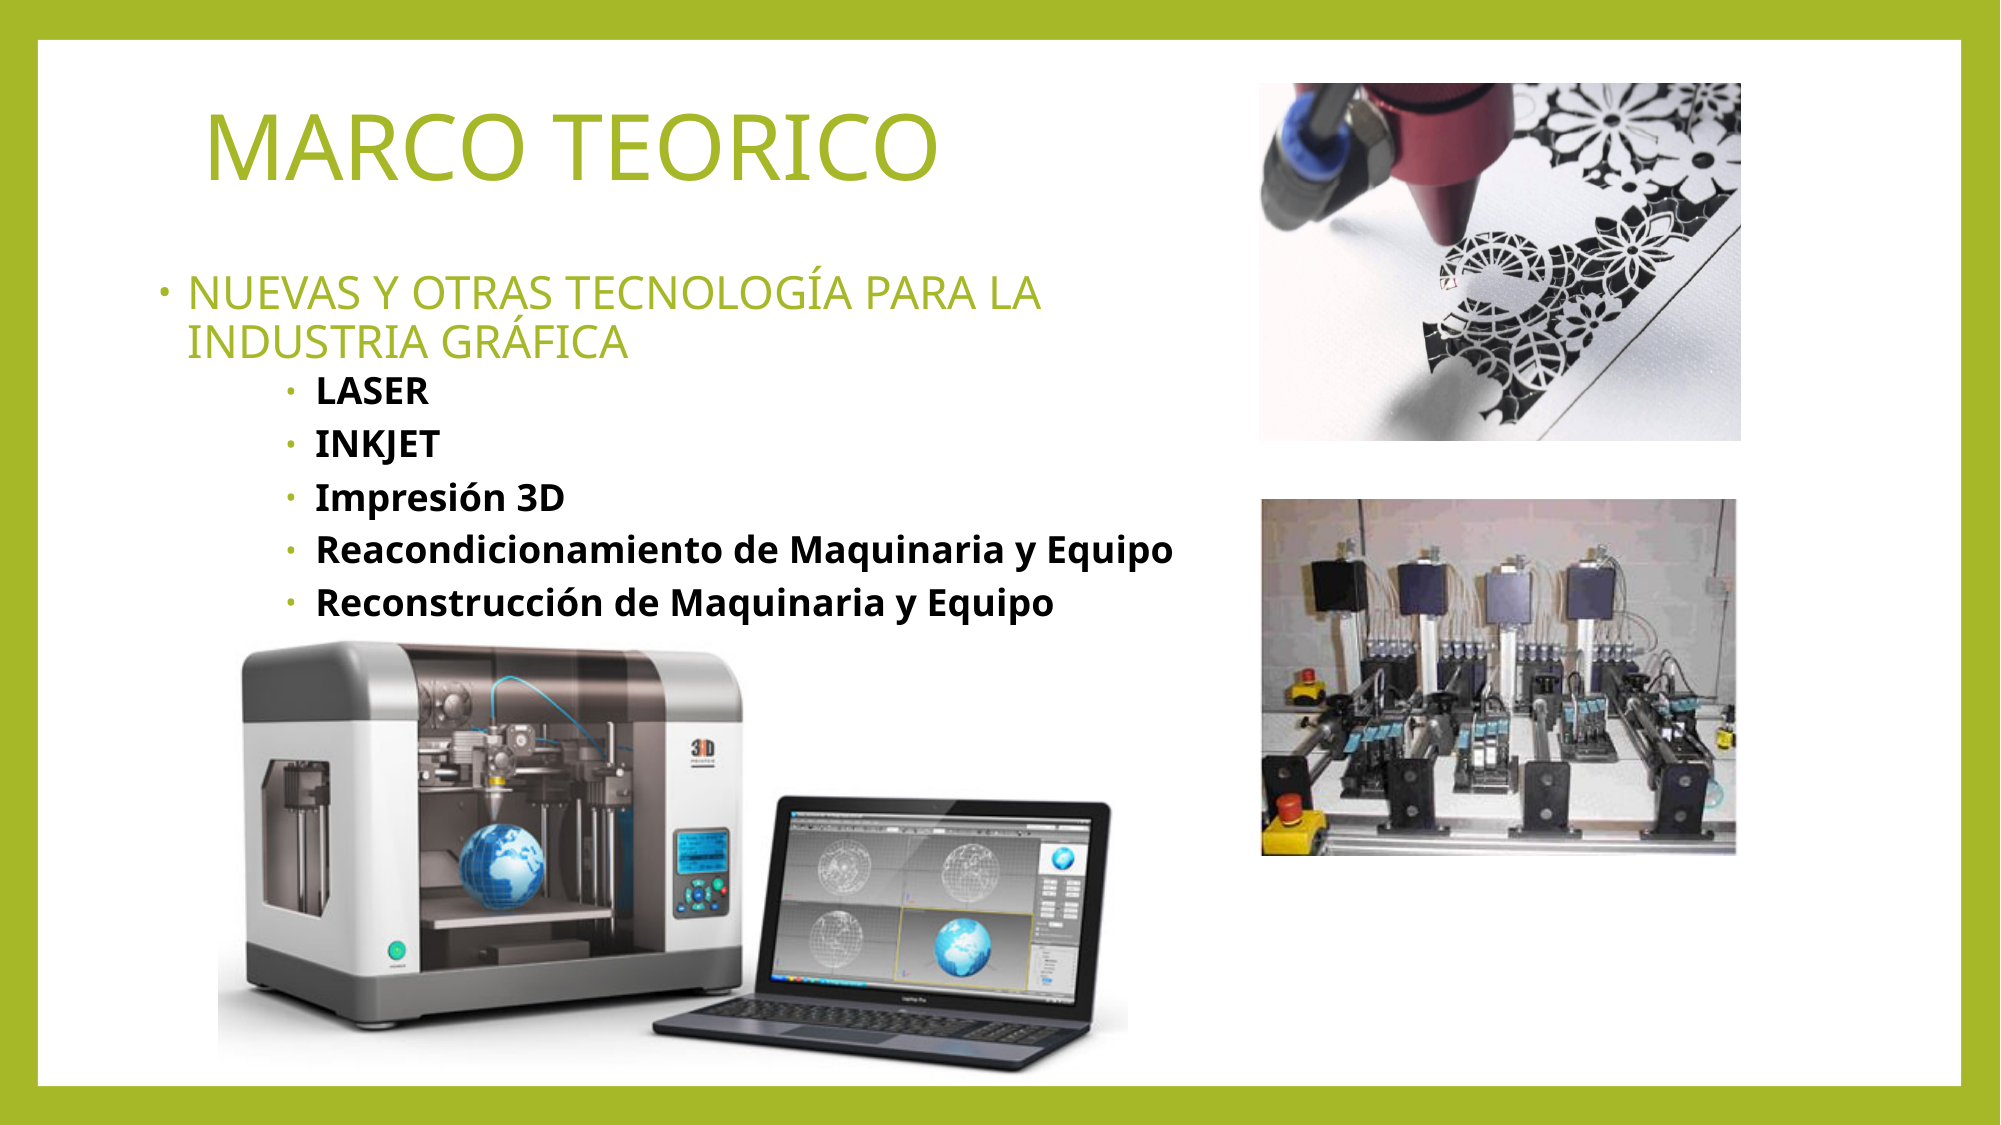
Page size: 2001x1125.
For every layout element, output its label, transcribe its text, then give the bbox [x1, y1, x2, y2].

picture [1259, 499, 1741, 856]
picture [217, 628, 1128, 1083]
picture [1259, 83, 1741, 441]
list NUEVAS Y OTRAS TECNOLOGÍA PARA LA INDUSTRIA GRÁFICA LASER INKJET Impresión 3D Reacondicionamiento de Maquinaria y Equipo Reconstrucción de Maquinaria y Equipo [135, 262, 1236, 1042]
title MARCO TEORICO [187, 39, 1808, 263]
